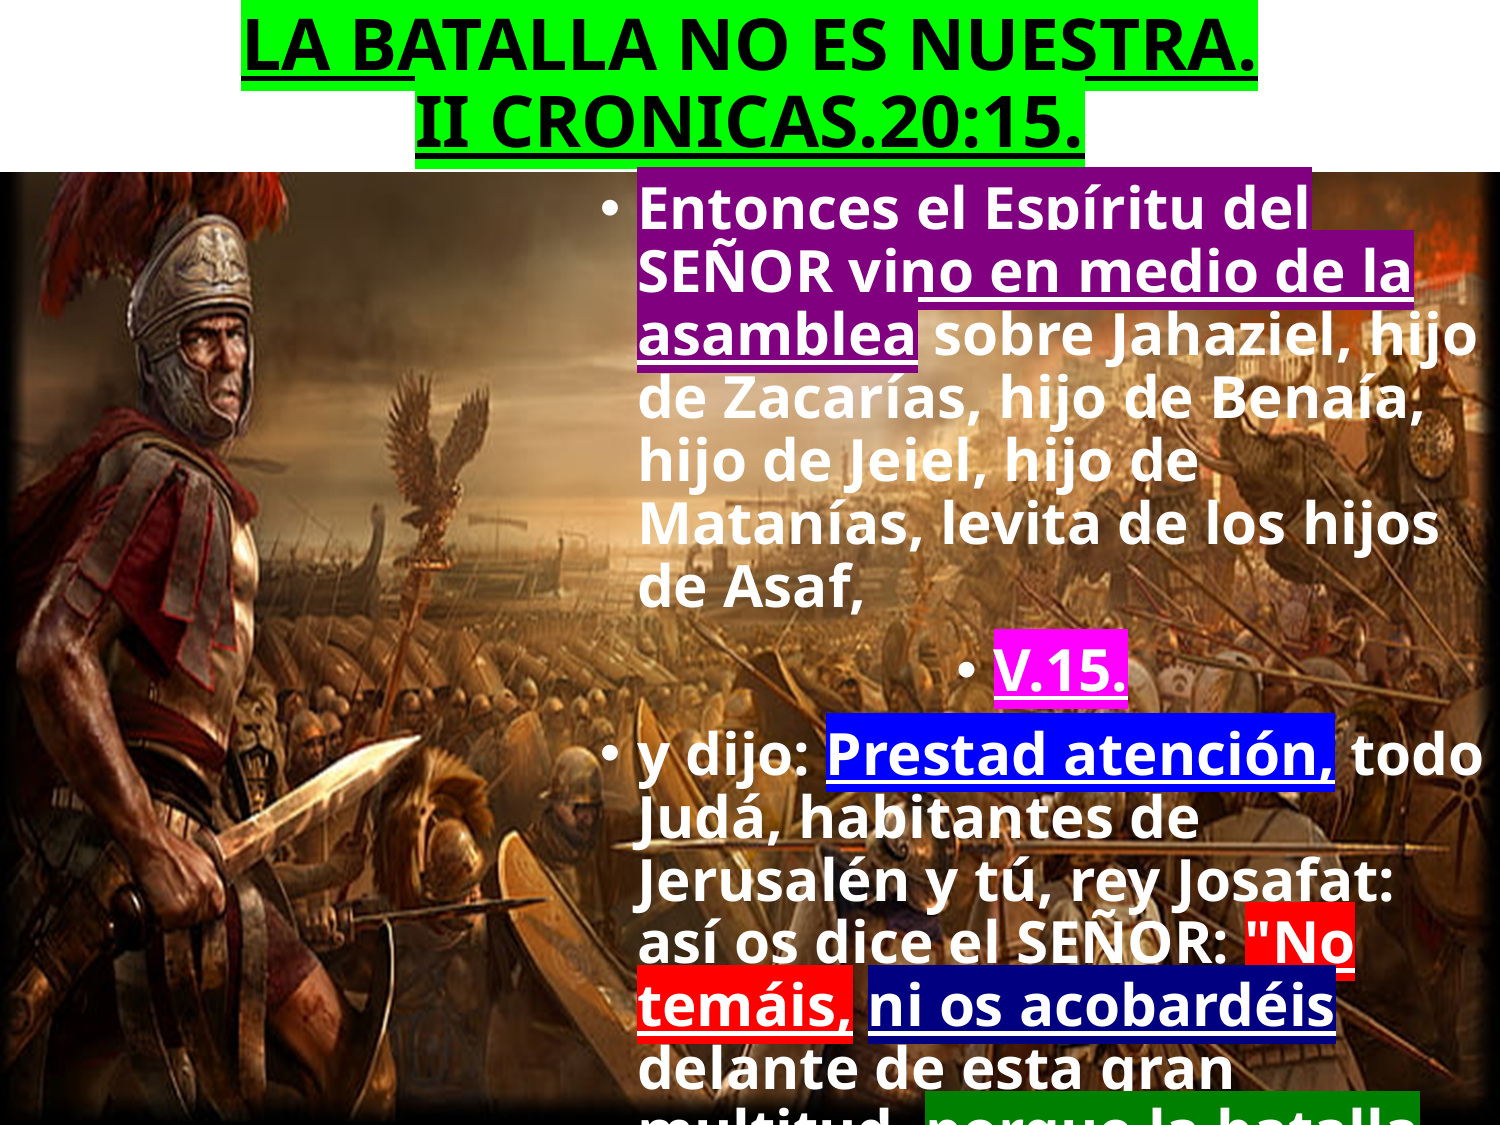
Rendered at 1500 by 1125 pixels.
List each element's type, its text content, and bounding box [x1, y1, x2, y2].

title LA BATALLA NO ES NUESTRA. II CRONICAS.20:15. [103, 0, 1397, 172]
picture [0, 172, 1500, 1125]
